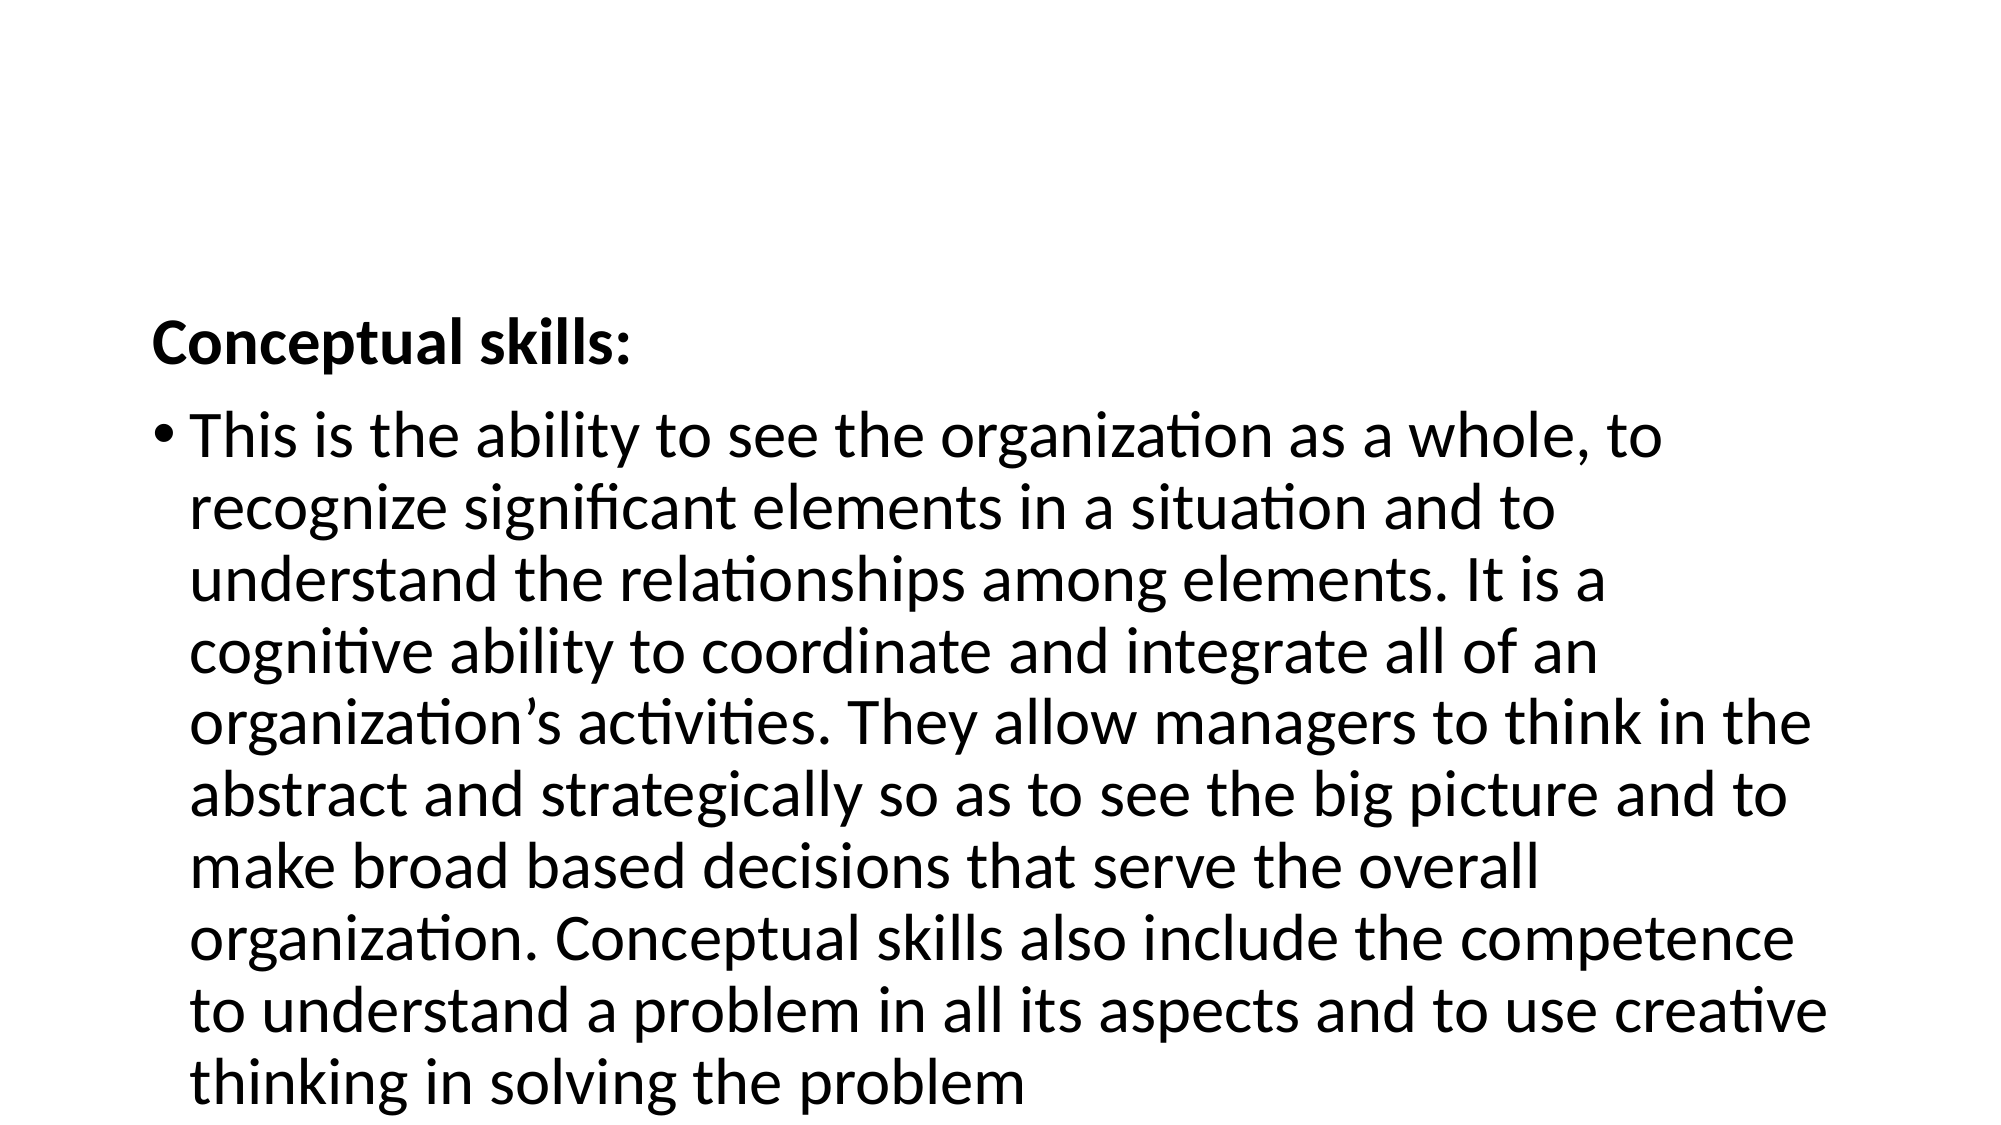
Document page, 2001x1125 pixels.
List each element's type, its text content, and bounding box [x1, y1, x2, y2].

list Conceptual skills: This is the ability to see the organization as a whole, to recognize significant elements in a situation and to understand the relationships among elements. It is a cognitive ability to coordinate and integrate all of an organization’s activities. They allow managers to think in the abstract and strategically so as to see the big picture and to make broad based decisions that serve the overall organization. Conceptual skills also include the competence to understand a problem in all its aspects and to use creative thinking in solving the problem [137, 299, 1863, 1014]
